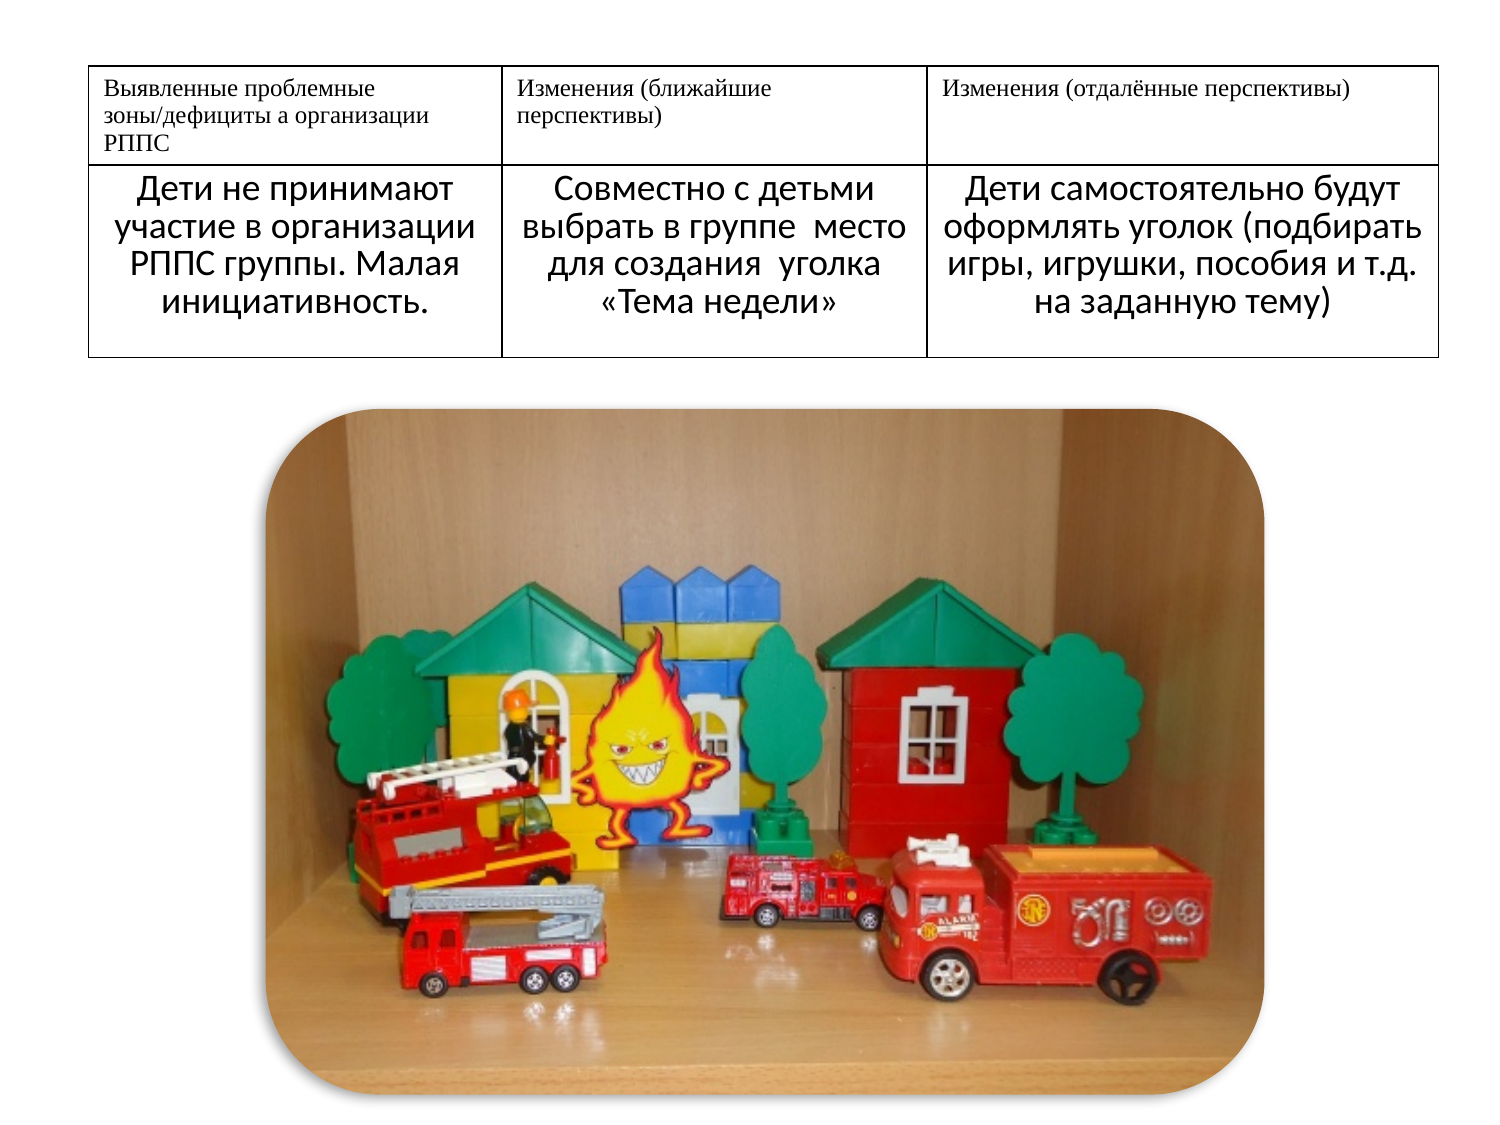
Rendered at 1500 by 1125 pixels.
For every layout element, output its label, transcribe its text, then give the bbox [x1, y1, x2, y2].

table_cell Дети самостоятельно будут оформлять уголок (подбирать игры, игрушки, пособия и т.д. на заданную тему) [928, 166, 1438, 357]
table_header Выявленные проблемные зоны/дефициты а организации РППС [89, 67, 501, 164]
table_cell Дети не принимают участие в организации РППС группы. Малая инициативность. [89, 166, 501, 357]
picture [265, 408, 1265, 1095]
table_header Изменения (ближайшие перспективы) [503, 67, 926, 164]
table_cell Совместно с детьми выбрать в группе место для создания уголка «Тема недели» [503, 166, 926, 357]
table_header Изменения (отдалённые перспективы) [928, 67, 1438, 164]
